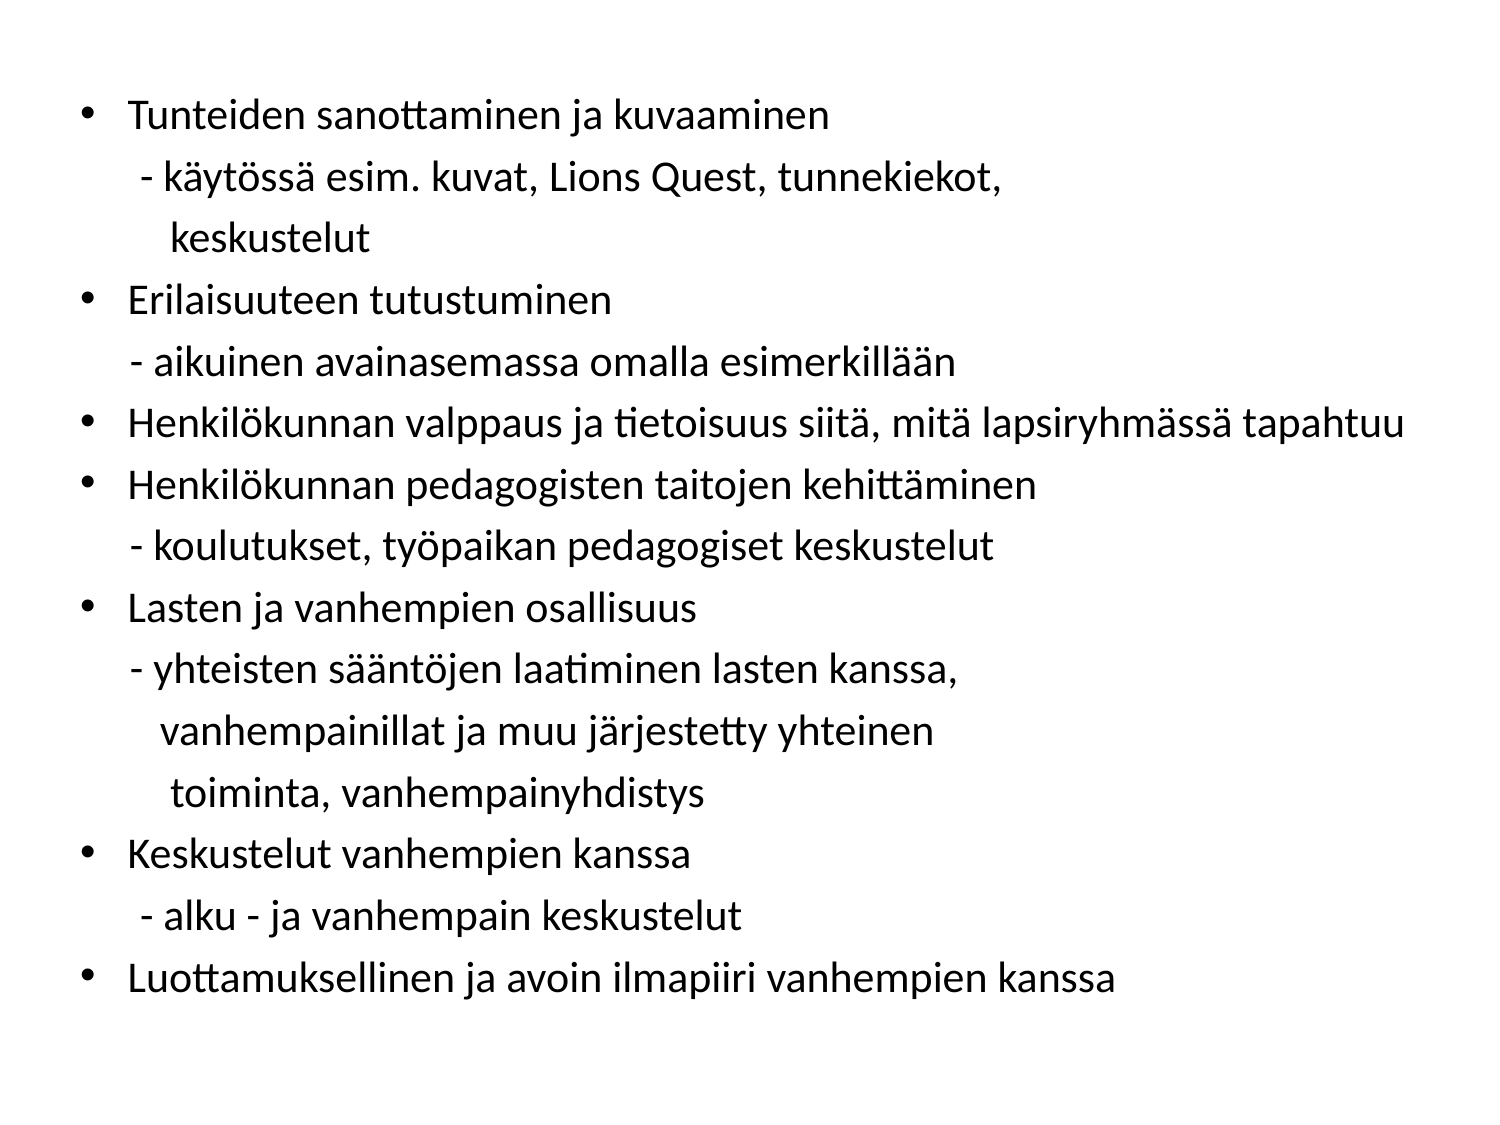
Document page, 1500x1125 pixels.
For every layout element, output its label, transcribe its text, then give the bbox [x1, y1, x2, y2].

list Tunteiden sanottaminen ja kuvaaminen - käytössä esim. kuvat, Lions Quest, tunnekiekot, keskustelut Erilaisuuteen tutustuminen - aikuinen avainasemassa omalla esimerkillään Henkilökunnan valppaus ja tietoisuus siitä, mitä lapsiryhmässä tapahtuu Henkilökunnan pedagogisten taitojen kehittäminen - koulutukset, työpaikan pedagogiset keskustelut Lasten ja vanhempien osallisuus - yhteisten sääntöjen laatiminen lasten kanssa, vanhempainillat ja muu järjestetty yhteinen toiminta, vanhempainyhdistys Keskustelut vanhempien kanssa - alku - ja vanhempain keskustelut Luottamuksellinen ja avoin ilmapiiri vanhempien kanssa [64, 78, 1427, 1071]
